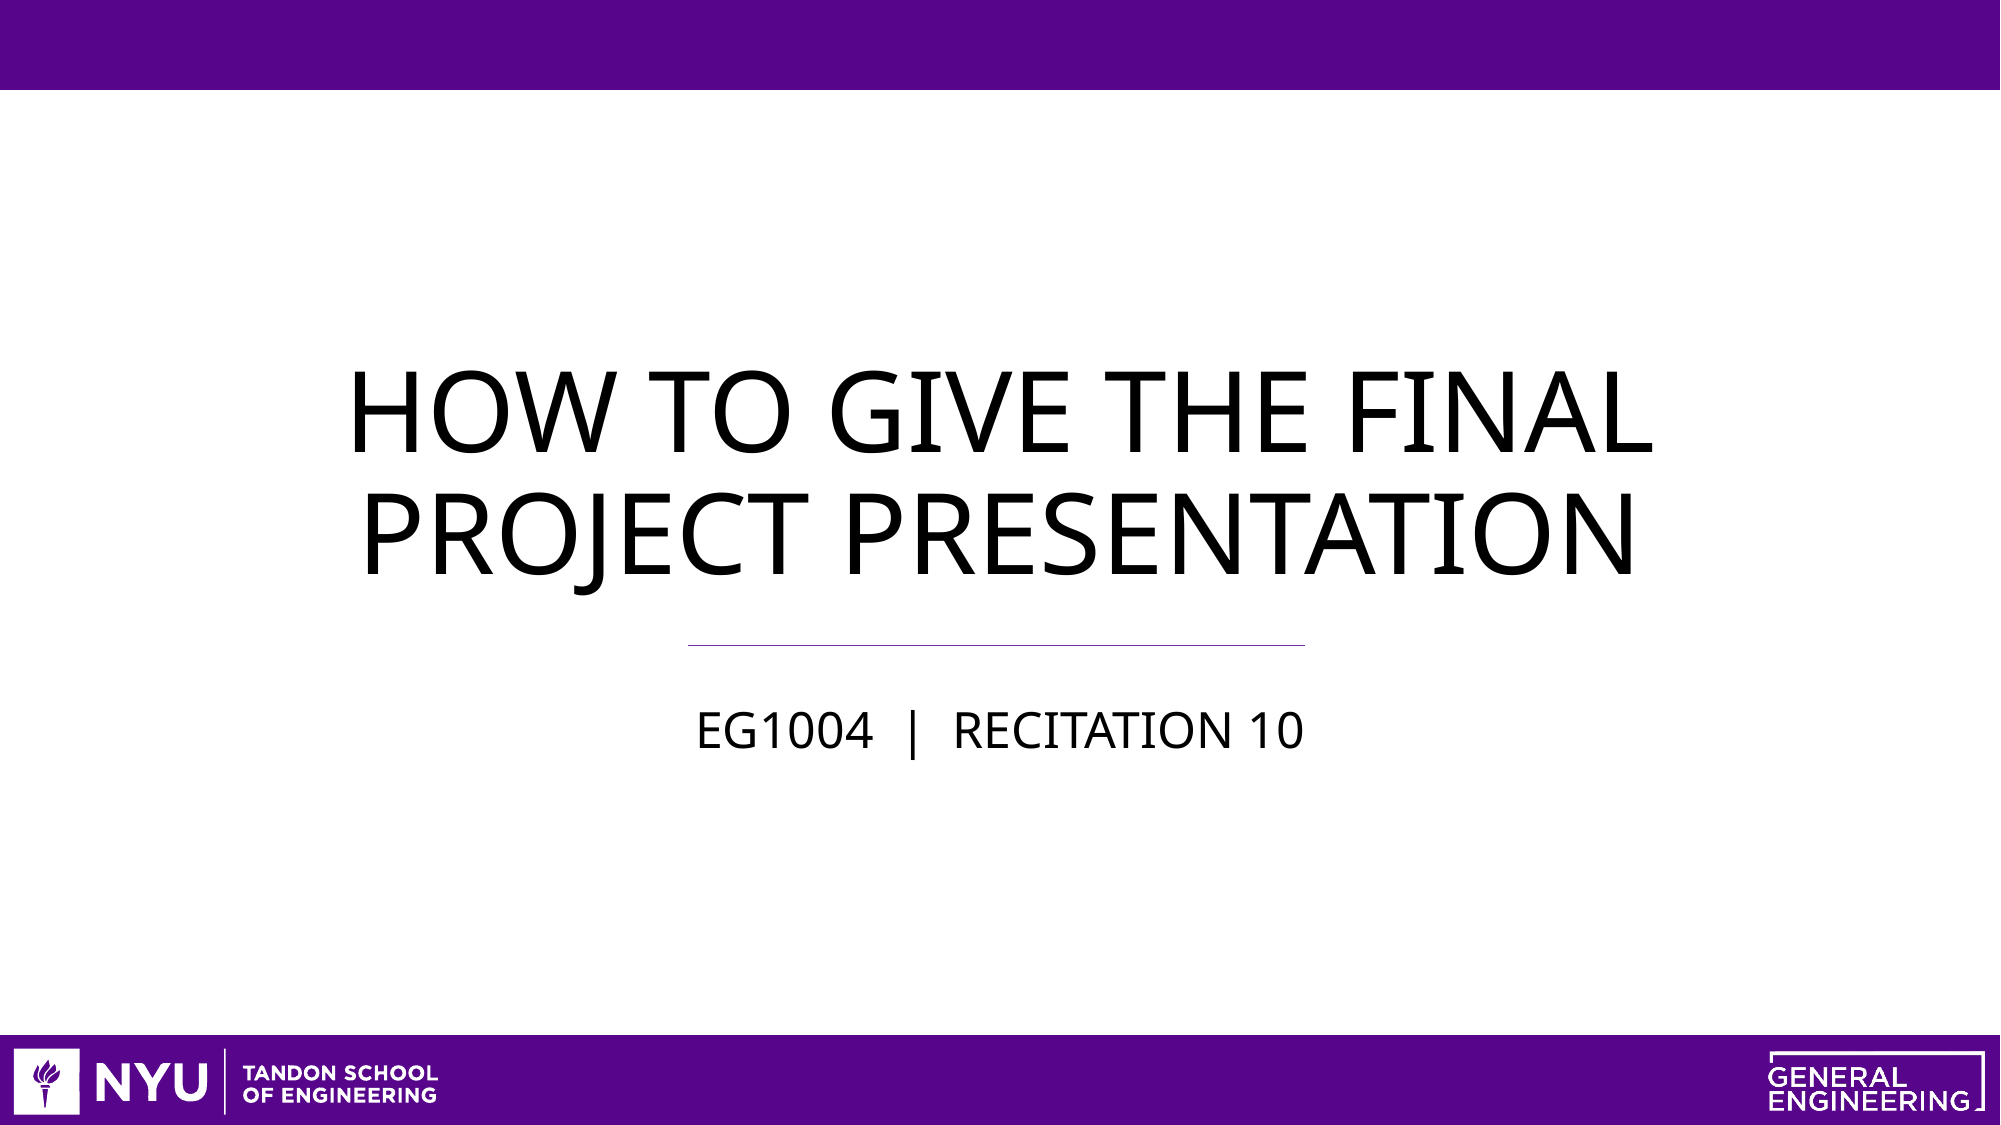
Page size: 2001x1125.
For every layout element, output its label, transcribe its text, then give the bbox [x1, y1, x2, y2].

picture [1768, 1051, 1985, 1111]
text_box [0, 0, 2000, 91]
text_box [0, 1034, 2000, 1125]
title HOW TO GIVE THE FINAL PROJECT PRESENTATION [160, 214, 1839, 607]
subtitle EG1004 | RECITATION 10 [249, 698, 1750, 776]
picture [13, 1048, 438, 1115]
